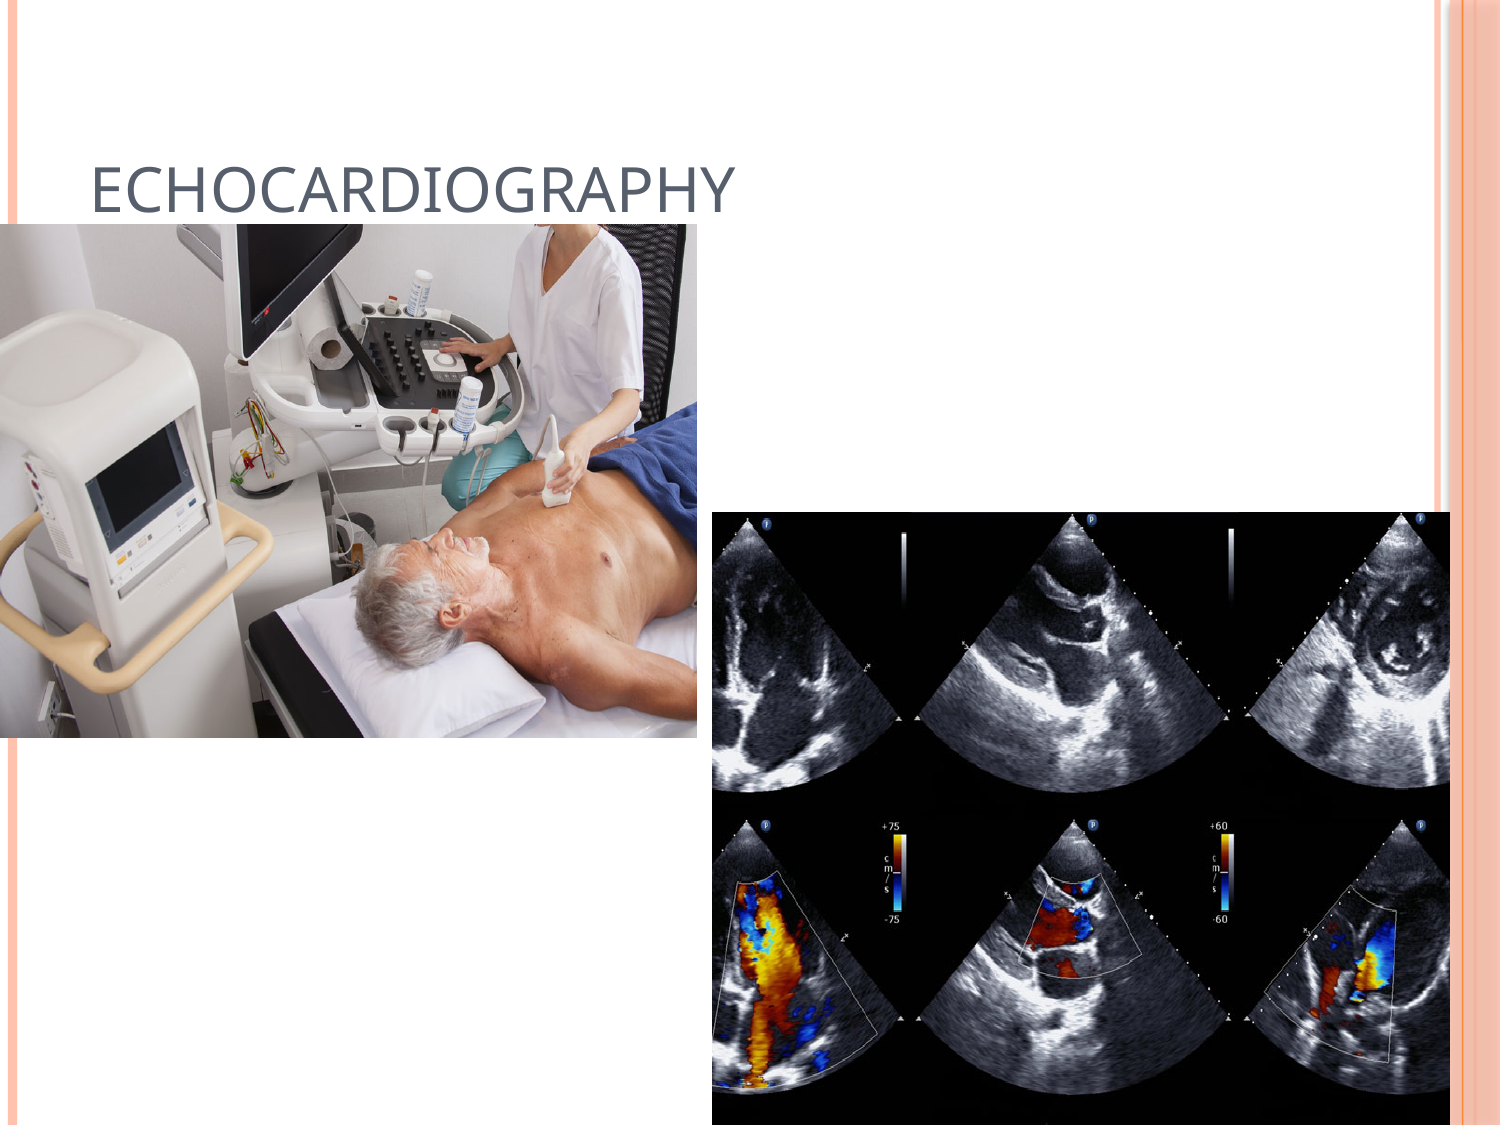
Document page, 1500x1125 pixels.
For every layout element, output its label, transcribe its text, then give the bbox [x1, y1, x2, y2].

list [0, 224, 697, 738]
picture [711, 512, 1451, 1125]
title Echocardiography [75, 45, 1300, 233]
